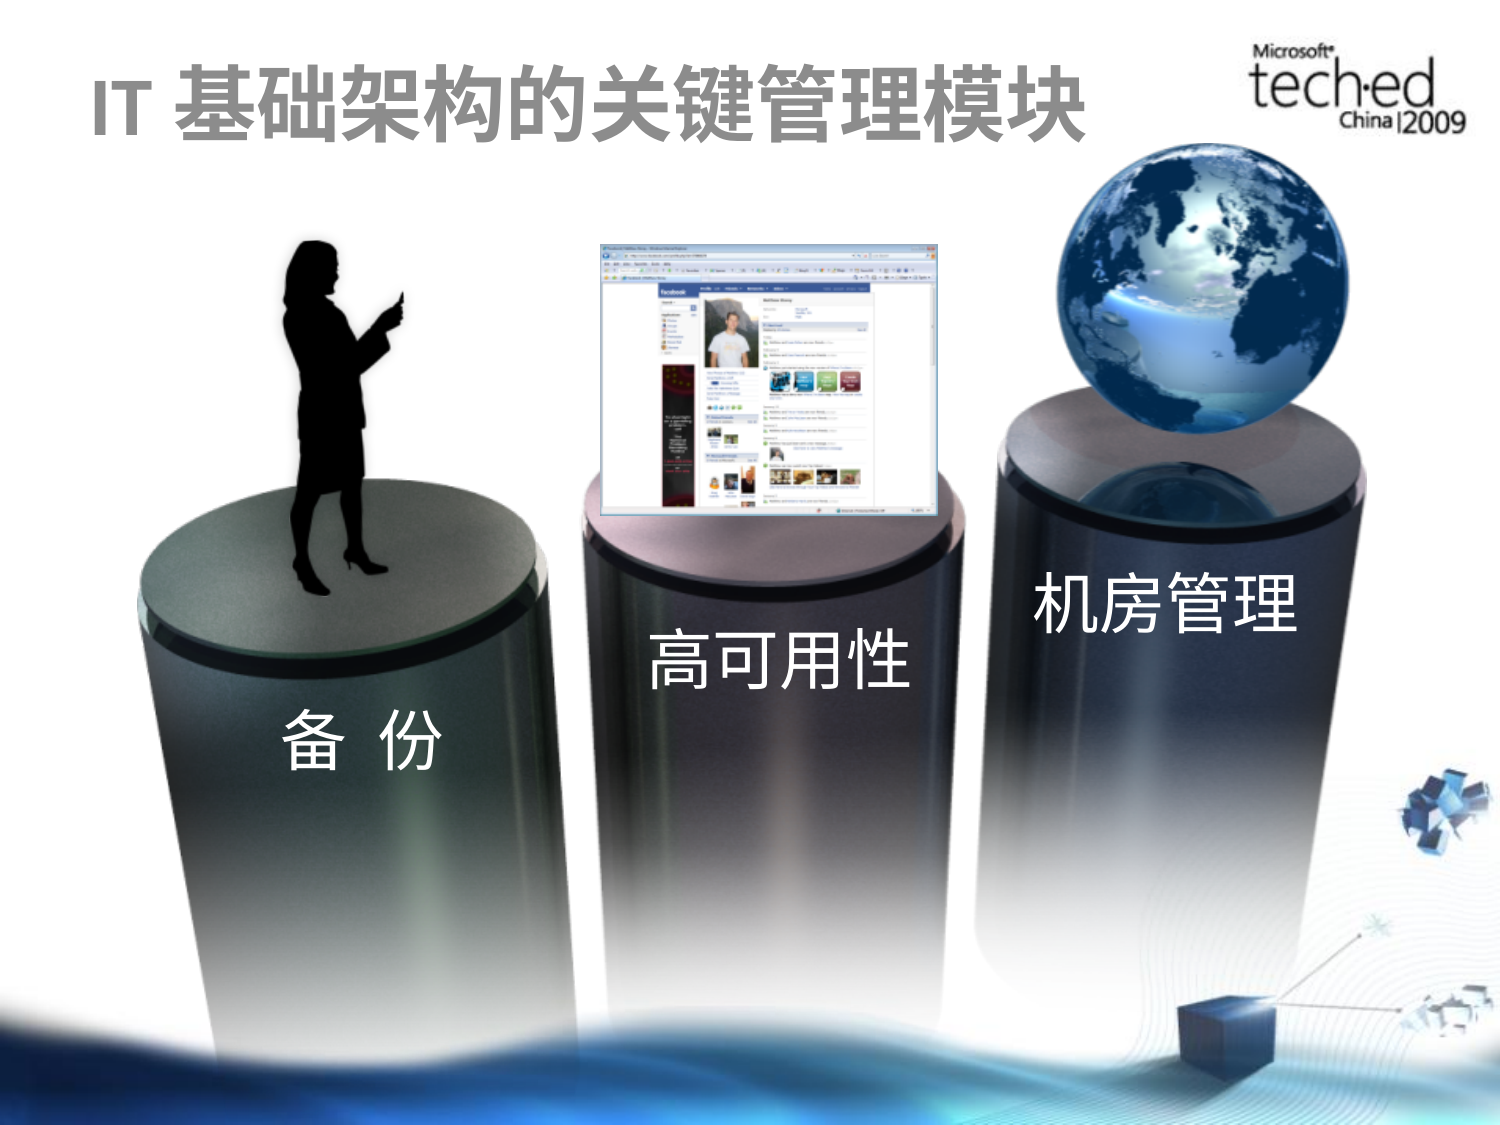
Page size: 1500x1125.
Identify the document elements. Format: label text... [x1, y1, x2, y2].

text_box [568, 142, 947, 1119]
picture [0, 0, 1500, 1125]
title IT基础架构的关键管理模块 [75, 45, 1425, 233]
picture [948, 142, 1367, 1119]
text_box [137, 149, 565, 1125]
